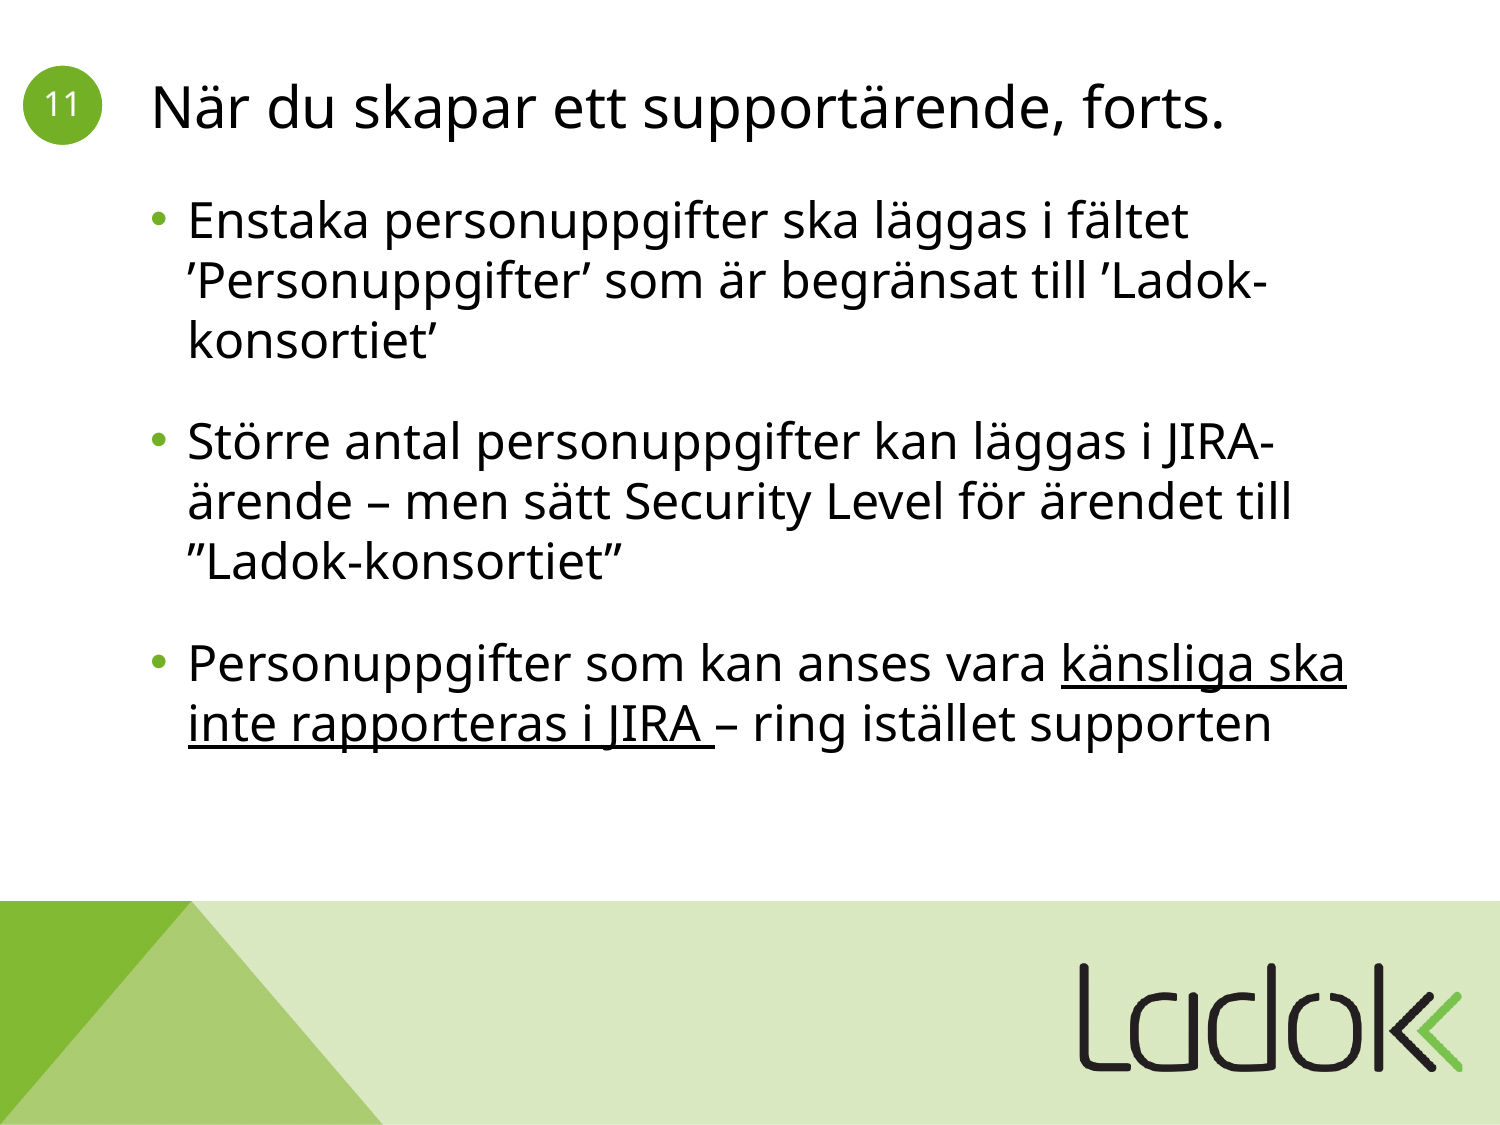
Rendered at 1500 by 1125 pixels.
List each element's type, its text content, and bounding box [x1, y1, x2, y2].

picture [0, 901, 1500, 1125]
title När du skapar ett supportärende, forts. [135, 60, 1369, 150]
list Enstaka personuppgifter ska läggas i fältet ’Personuppgifter’ som är begränsat till ’Ladok-konsortiet’ Större antal personuppgifter kan läggas i JIRA-ärende – men sätt Security Level för ärendet till ”Ladok-konsortiet” Personuppgifter som kan anses vara känsliga ska inte rapporteras i JIRA – ring istället supporten [135, 180, 1369, 870]
